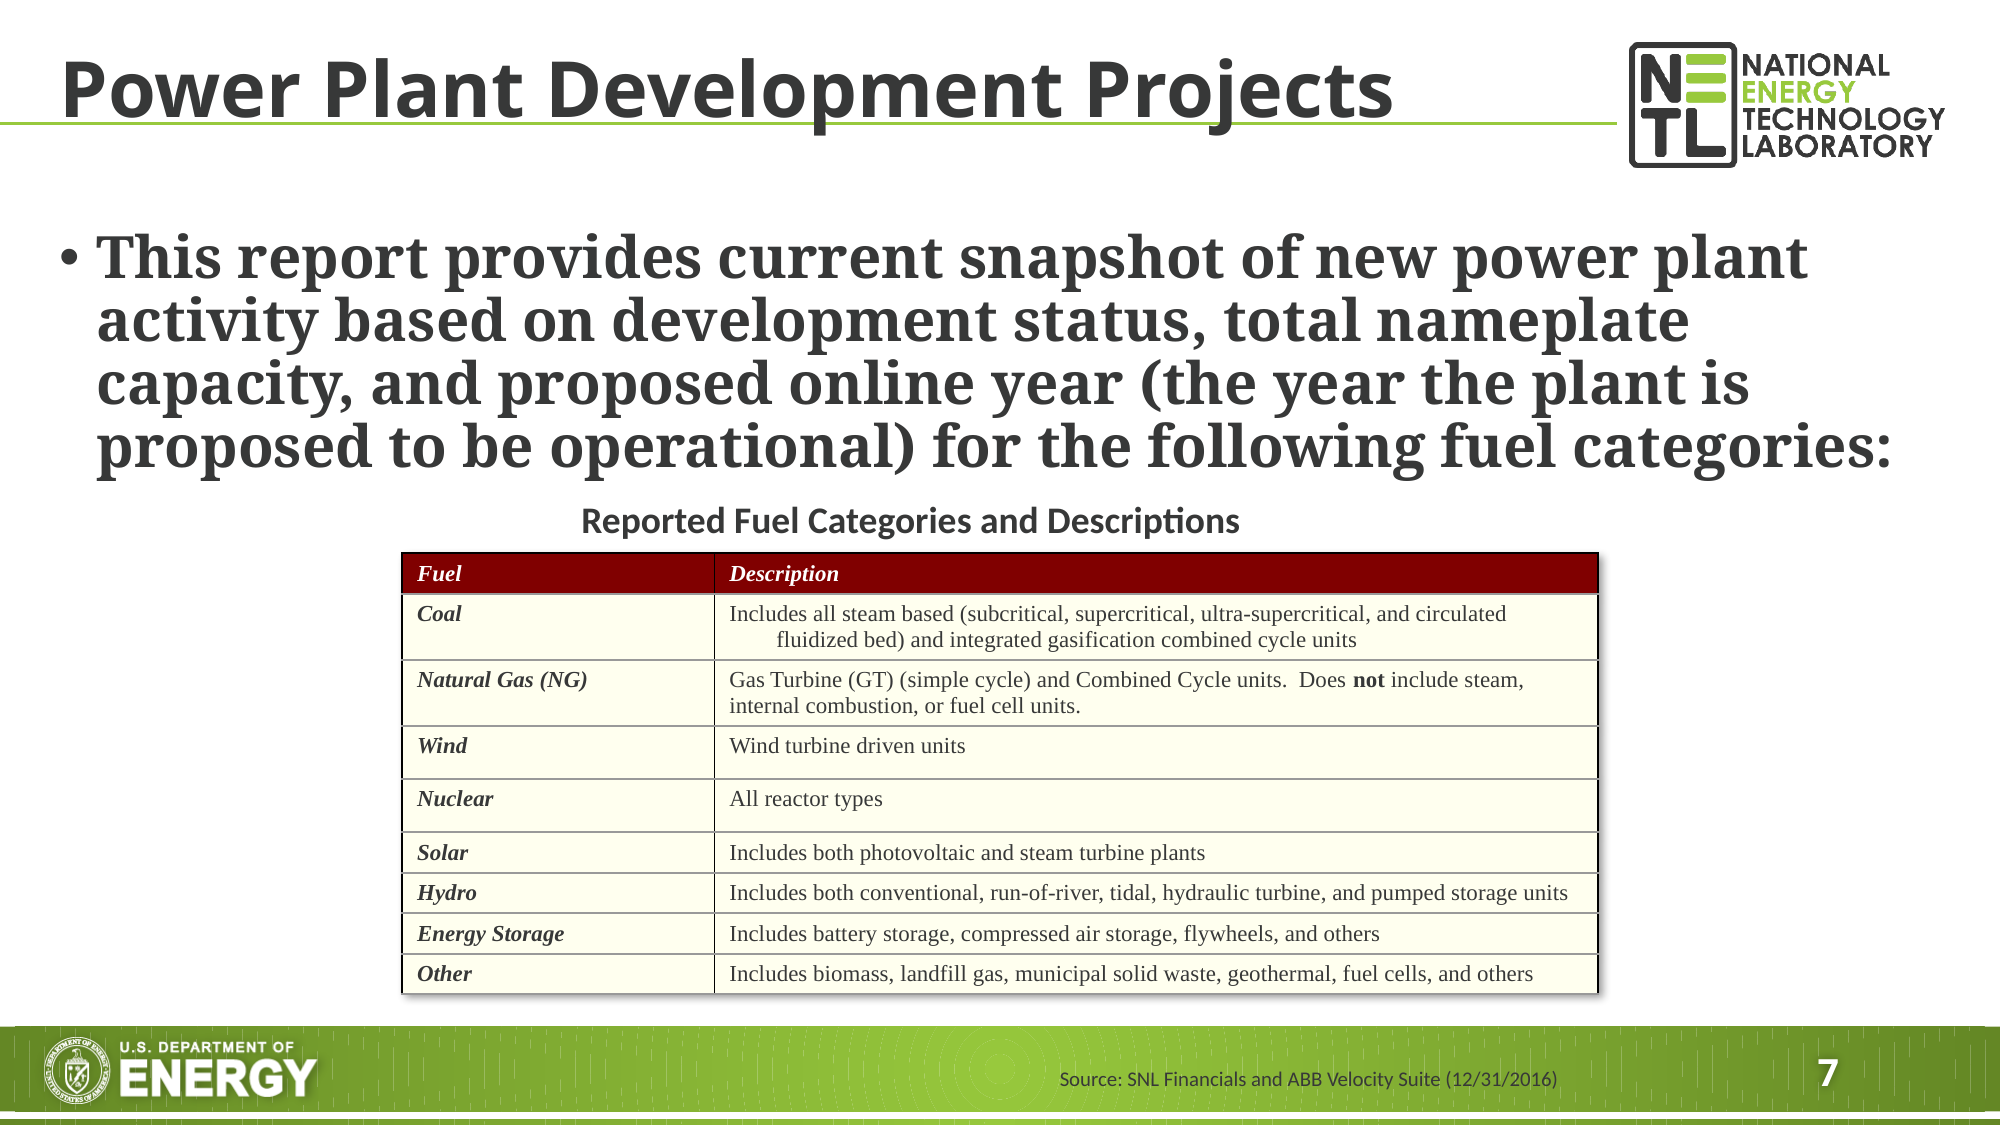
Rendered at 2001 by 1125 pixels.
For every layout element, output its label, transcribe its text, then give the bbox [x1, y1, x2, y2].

table_cell Natural Gas (NG) [403, 661, 714, 725]
table_cell Includes both conventional, run-of-river, tidal, hydraulic turbine, and pumped storage units [715, 874, 1597, 912]
picture [1629, 142, 1945, 168]
text_box Source: SNL Financials and ABB Velocity Suite (12/31/2016) [1044, 1058, 1574, 1098]
picture [44, 1037, 324, 1104]
table_cell Wind [403, 727, 714, 778]
list This report provides current snapshot of new power plant activity based on development status, total nameplate capacity, and proposed online year (the year the plant is proposed to be operational) for the following fuel categories: [44, 220, 1945, 879]
table_cell Includes all steam based (subcritical, supercritical, ultra-supercritical, and circulated fluidized bed) and integrated gasification combined cycle units [715, 595, 1597, 659]
table_cell Coal [403, 595, 714, 659]
table_header Description [715, 554, 1597, 593]
table_cell Includes battery storage, compressed air storage, flywheels, and others [715, 914, 1597, 953]
title Power Plant Development Projects [44, 42, 1945, 142]
table_cell Includes biomass, landfill gas, municipal solid waste, geothermal, fuel cells, and others [715, 955, 1597, 993]
table_cell All reactor types [715, 780, 1597, 831]
table_cell Wind turbine driven units [715, 727, 1597, 778]
table_cell Gas Turbine (GT) (simple cycle) and Combined Cycle units. Does not include steam, internal combustion, or fuel cell units. [715, 661, 1597, 725]
table_header Fuel [403, 554, 714, 593]
table_cell Other [403, 955, 714, 993]
table_cell Energy Storage [403, 914, 714, 953]
table_cell Solar [403, 833, 714, 872]
table_cell Includes both photovoltaic and steam turbine plants [715, 833, 1597, 872]
table_cell Nuclear [403, 780, 714, 831]
text_box Reported Fuel Categories and Descriptions [566, 488, 1434, 549]
table_cell Hydro [403, 874, 714, 912]
